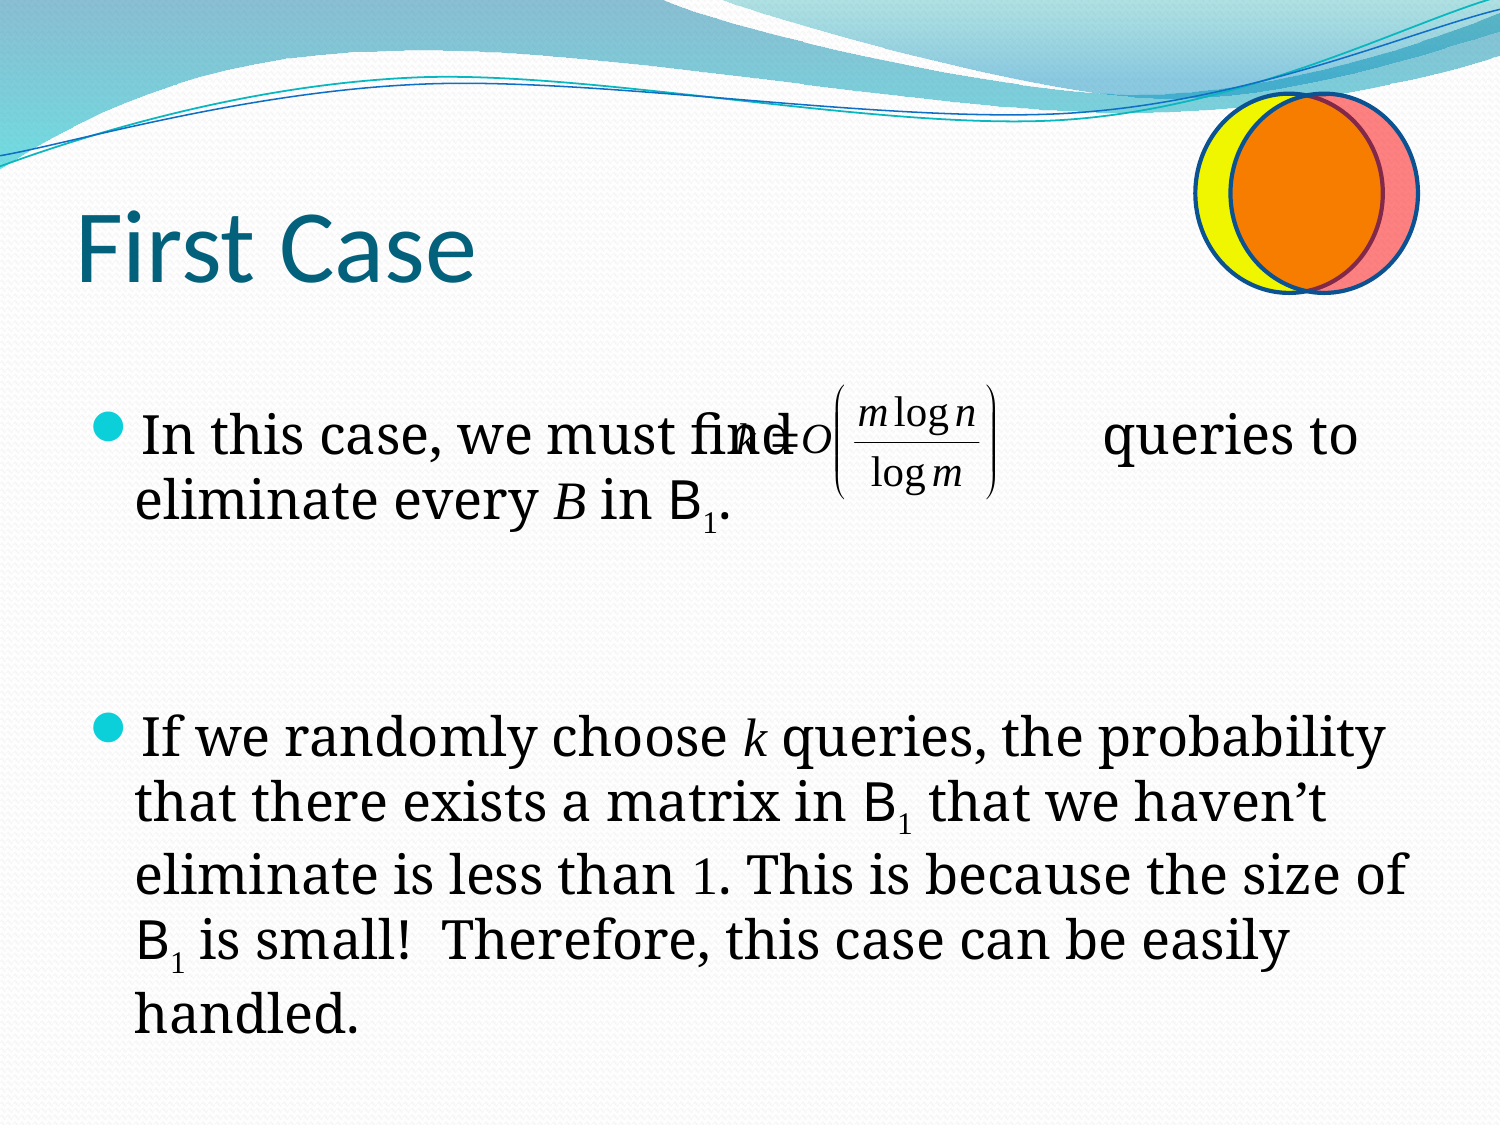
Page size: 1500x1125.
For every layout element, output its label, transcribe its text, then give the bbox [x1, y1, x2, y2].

text_box [1228, 91, 1421, 296]
title First Case [75, 115, 1425, 303]
text_box [1193, 91, 1306, 296]
list In this case, we must find queries to eliminate every B in B1. If we randomly choose k queries, the probability that there exists a matrix in B1 that we haven’t eliminate is less than 1. This is because the size of B1 is small! Therefore, this case can be easily handled. [75, 317, 1425, 1038]
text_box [724, 381, 1014, 518]
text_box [729, 377, 1010, 508]
